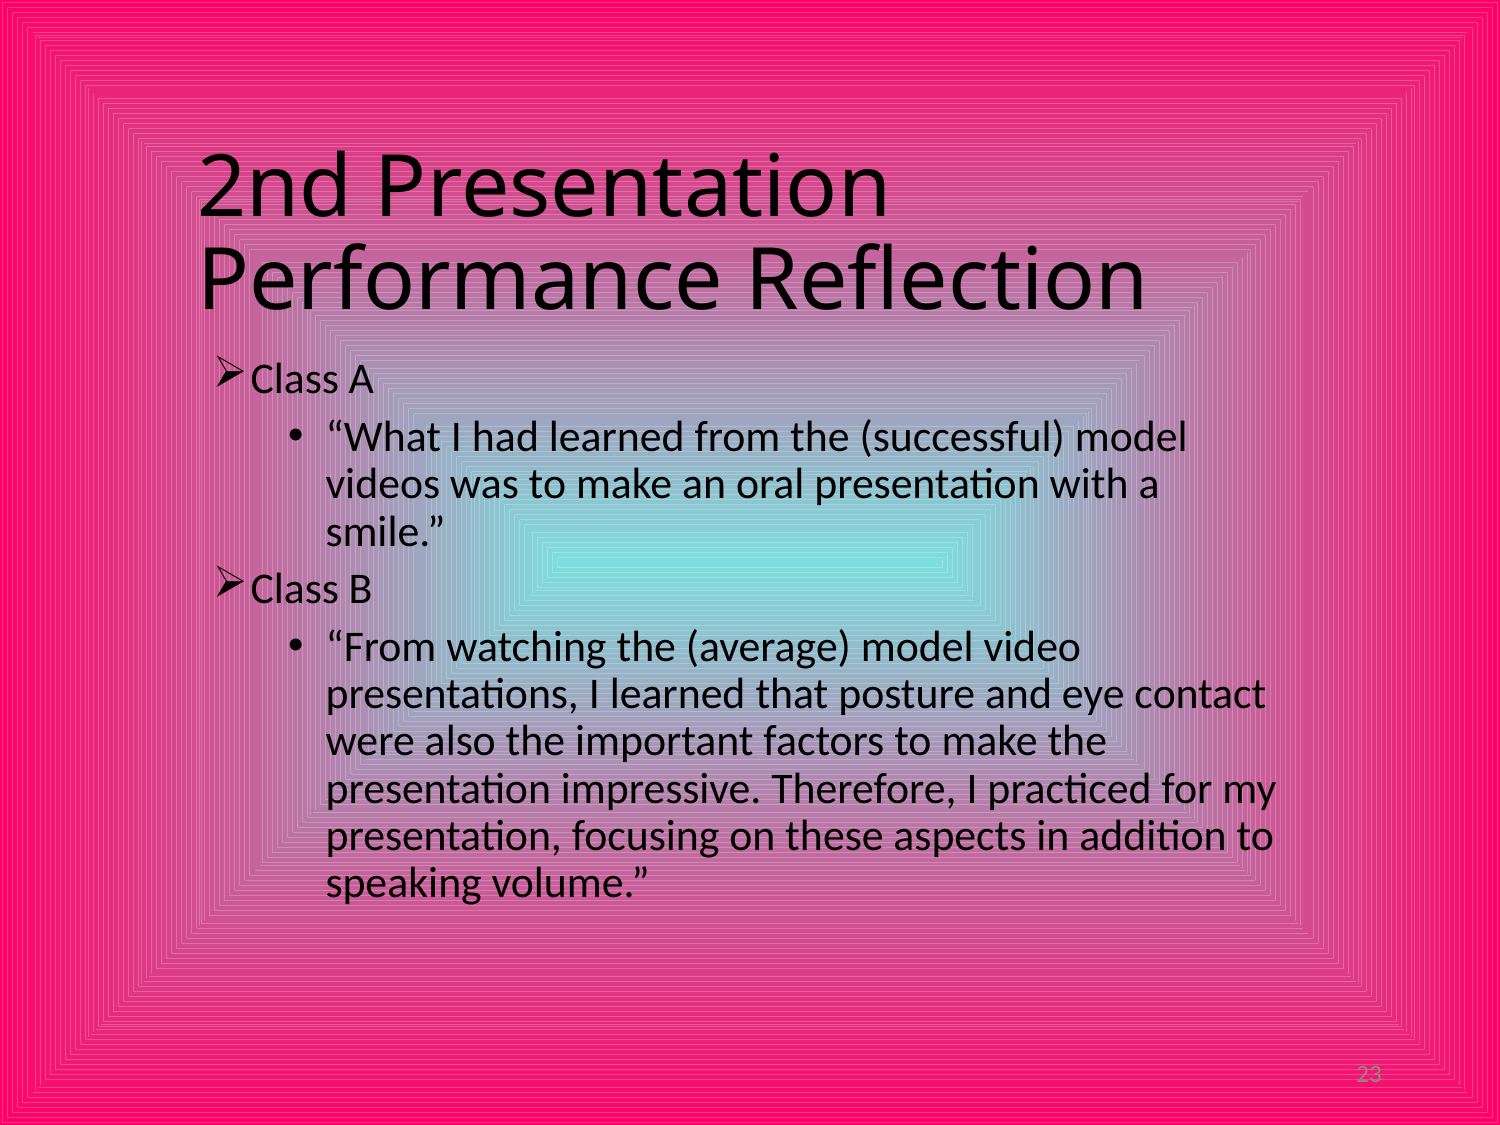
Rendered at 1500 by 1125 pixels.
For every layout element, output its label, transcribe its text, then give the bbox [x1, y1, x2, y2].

title 2nd Presentation Performance Reflection [182, 133, 1451, 337]
list Class A “What I had learned from the (successful) model videos was to make an oral presentation with a smile.” Class B “From watching the (average) model video presentations, I learned that posture and eye contact were also the important factors to make the presentation impressive. Therefore, I practiced for my presentation, focusing on these aspects in addition to speaking volume.” [123, 348, 1302, 968]
slide_number 23 [1059, 1042, 1397, 1103]
